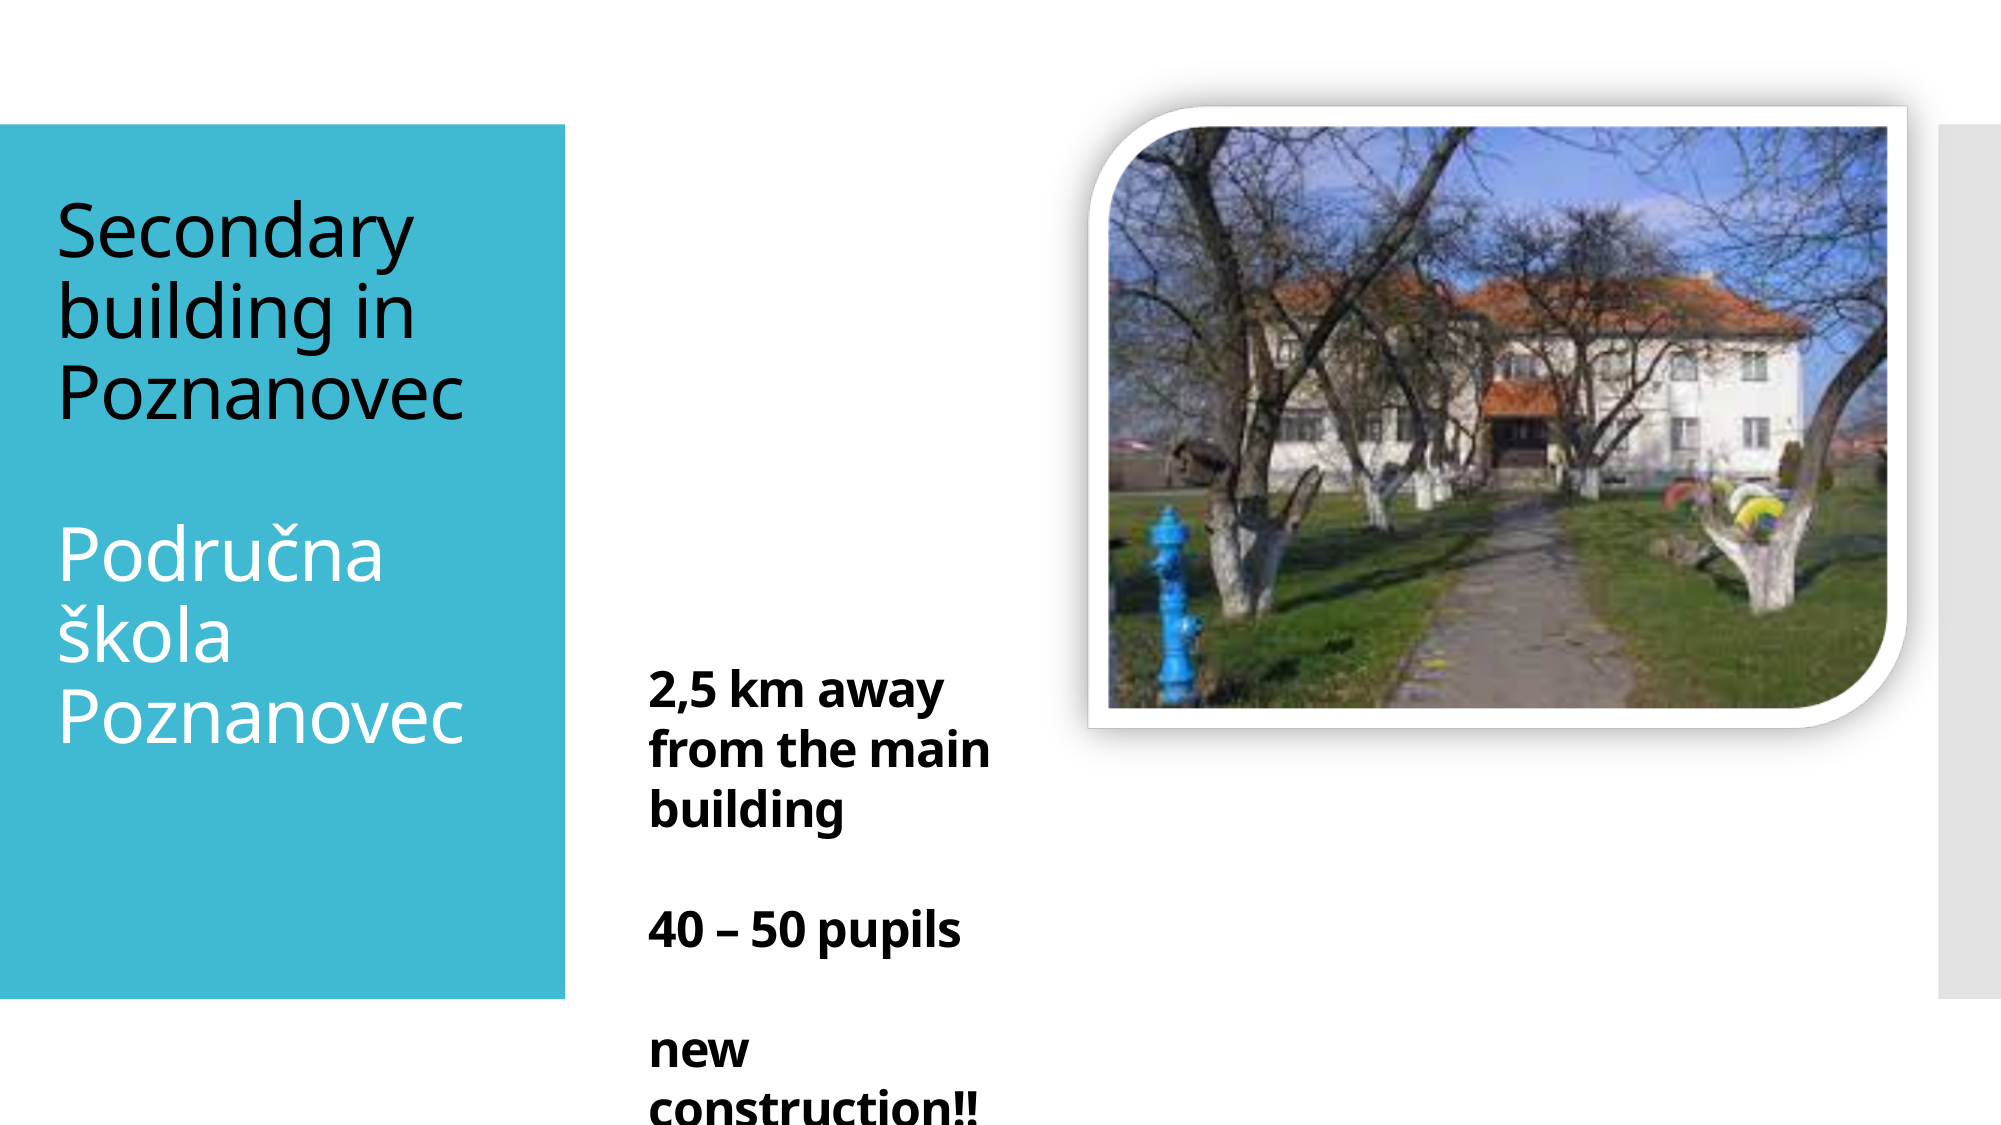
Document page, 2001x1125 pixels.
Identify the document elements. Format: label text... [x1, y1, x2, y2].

text_box 2,5 km away from the main building 40 – 50 pupils new construction!! [634, 649, 1086, 1125]
title Secondary building in Poznanovec Područna škola Poznanovec [41, 184, 525, 940]
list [1031, 48, 1965, 786]
